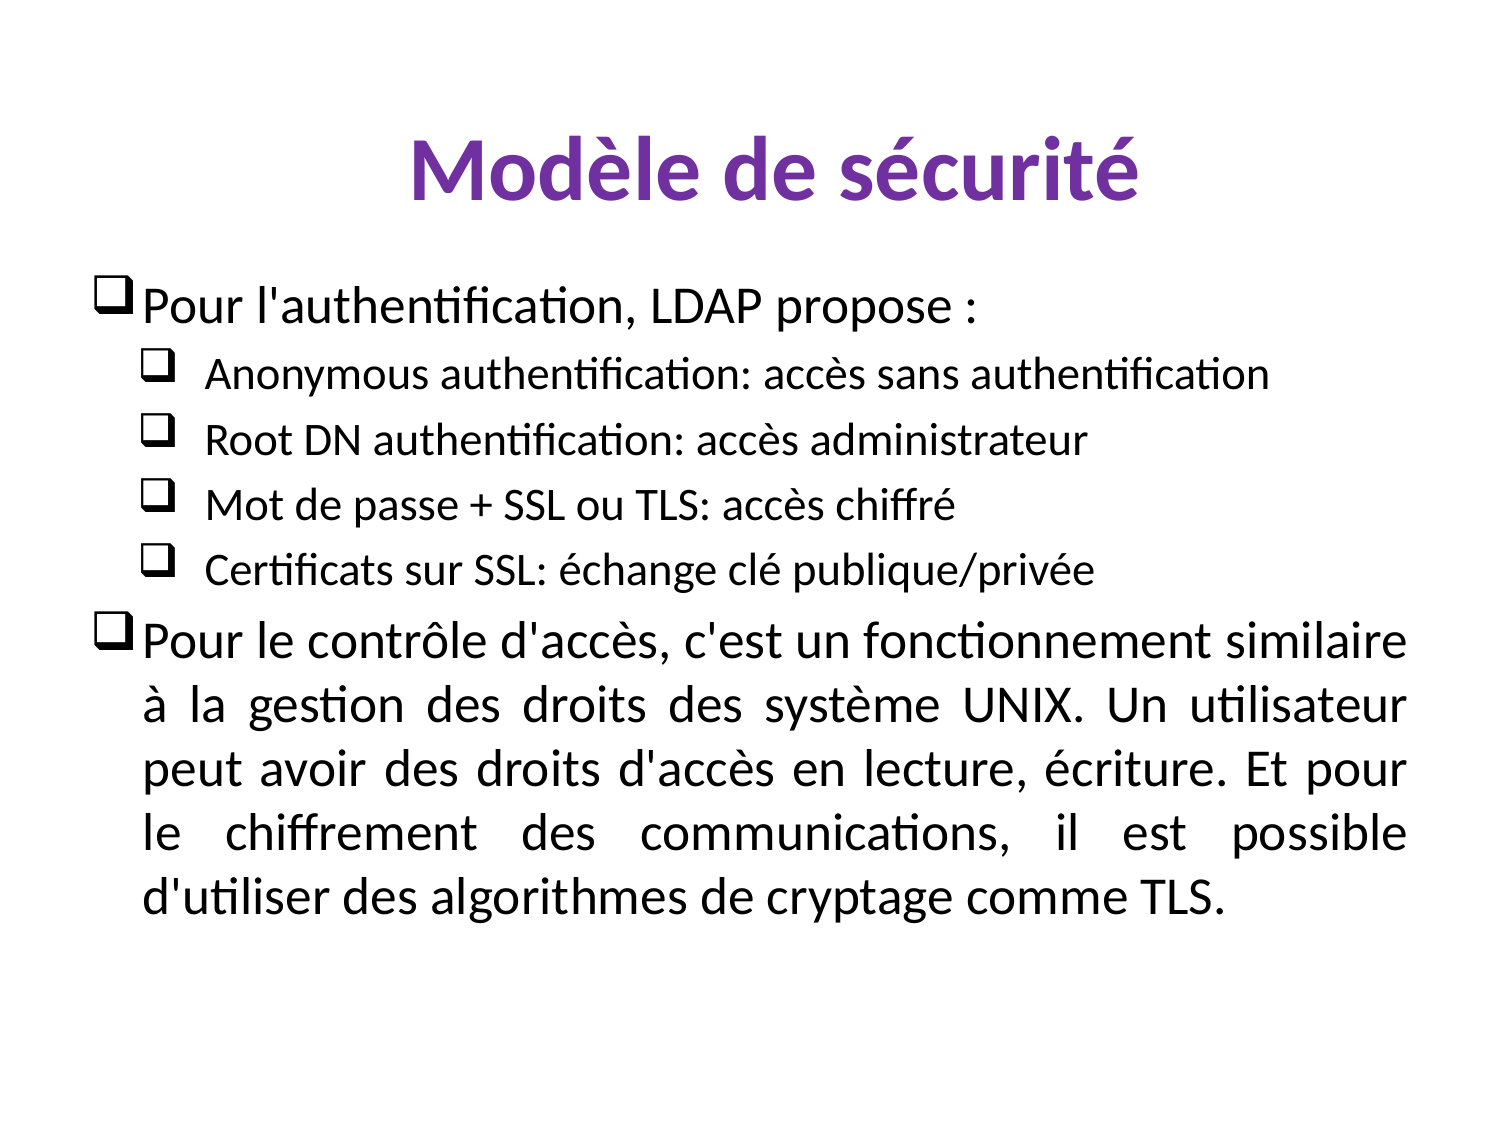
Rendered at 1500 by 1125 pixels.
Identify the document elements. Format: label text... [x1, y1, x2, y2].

text_box Modèle de sécurité [99, 70, 1450, 258]
list Pour l'authentification, LDAP propose : Anonymous authentification: accès sans authentification Root DN authentification: accès administrateur Mot de passe + SSL ou TLS: accès chiffré Certificats sur SSL: échange clé publique/privée Pour le contrôle d'accès, c'est un fonctionnement similaire à la gestion des droits des système UNIX. Un utilisateur peut avoir des droits d'accès en lecture, écriture. Et pour le chiffrement des communications, il est possible d'utiliser des algorithmes de cryptage comme TLS. [75, 262, 1425, 1005]
